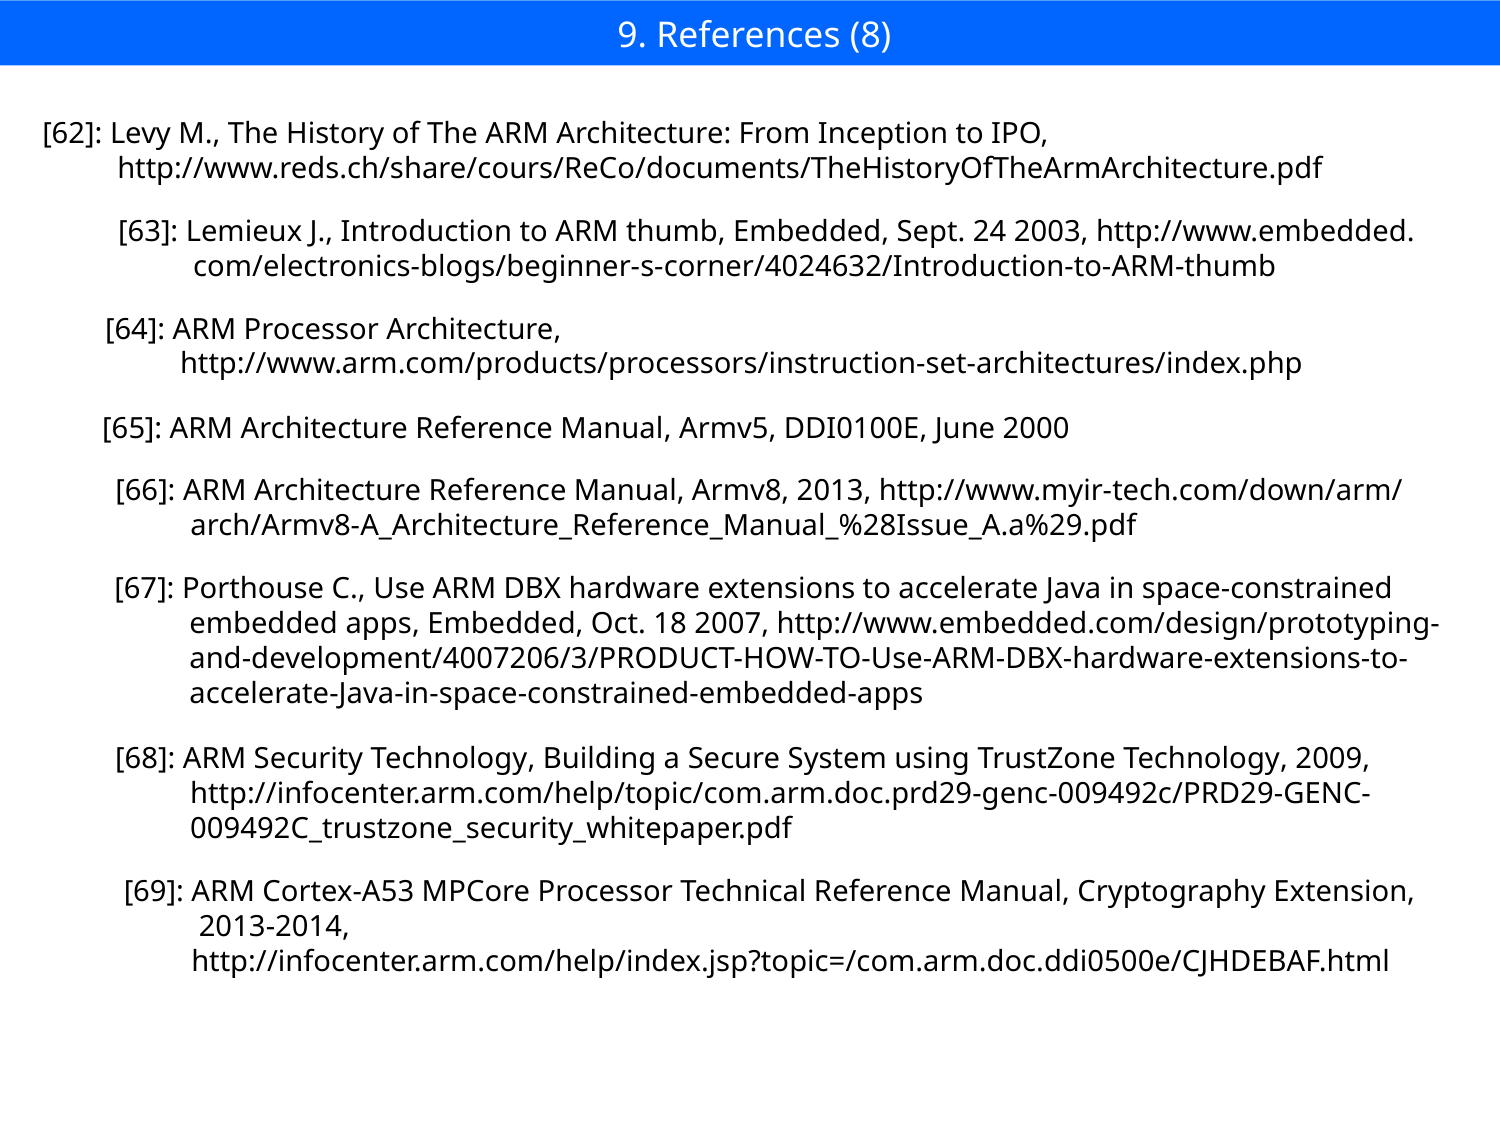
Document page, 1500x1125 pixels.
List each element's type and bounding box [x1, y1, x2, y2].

text_box [0, 0, 1500, 66]
text_box [90, 302, 1319, 388]
text_box [103, 205, 1431, 291]
text_box [100, 463, 1419, 549]
text_box [108, 865, 1431, 985]
text_box [99, 562, 1456, 717]
text_box [87, 401, 1085, 452]
text_box [100, 731, 1387, 852]
text_box [27, 107, 1486, 192]
